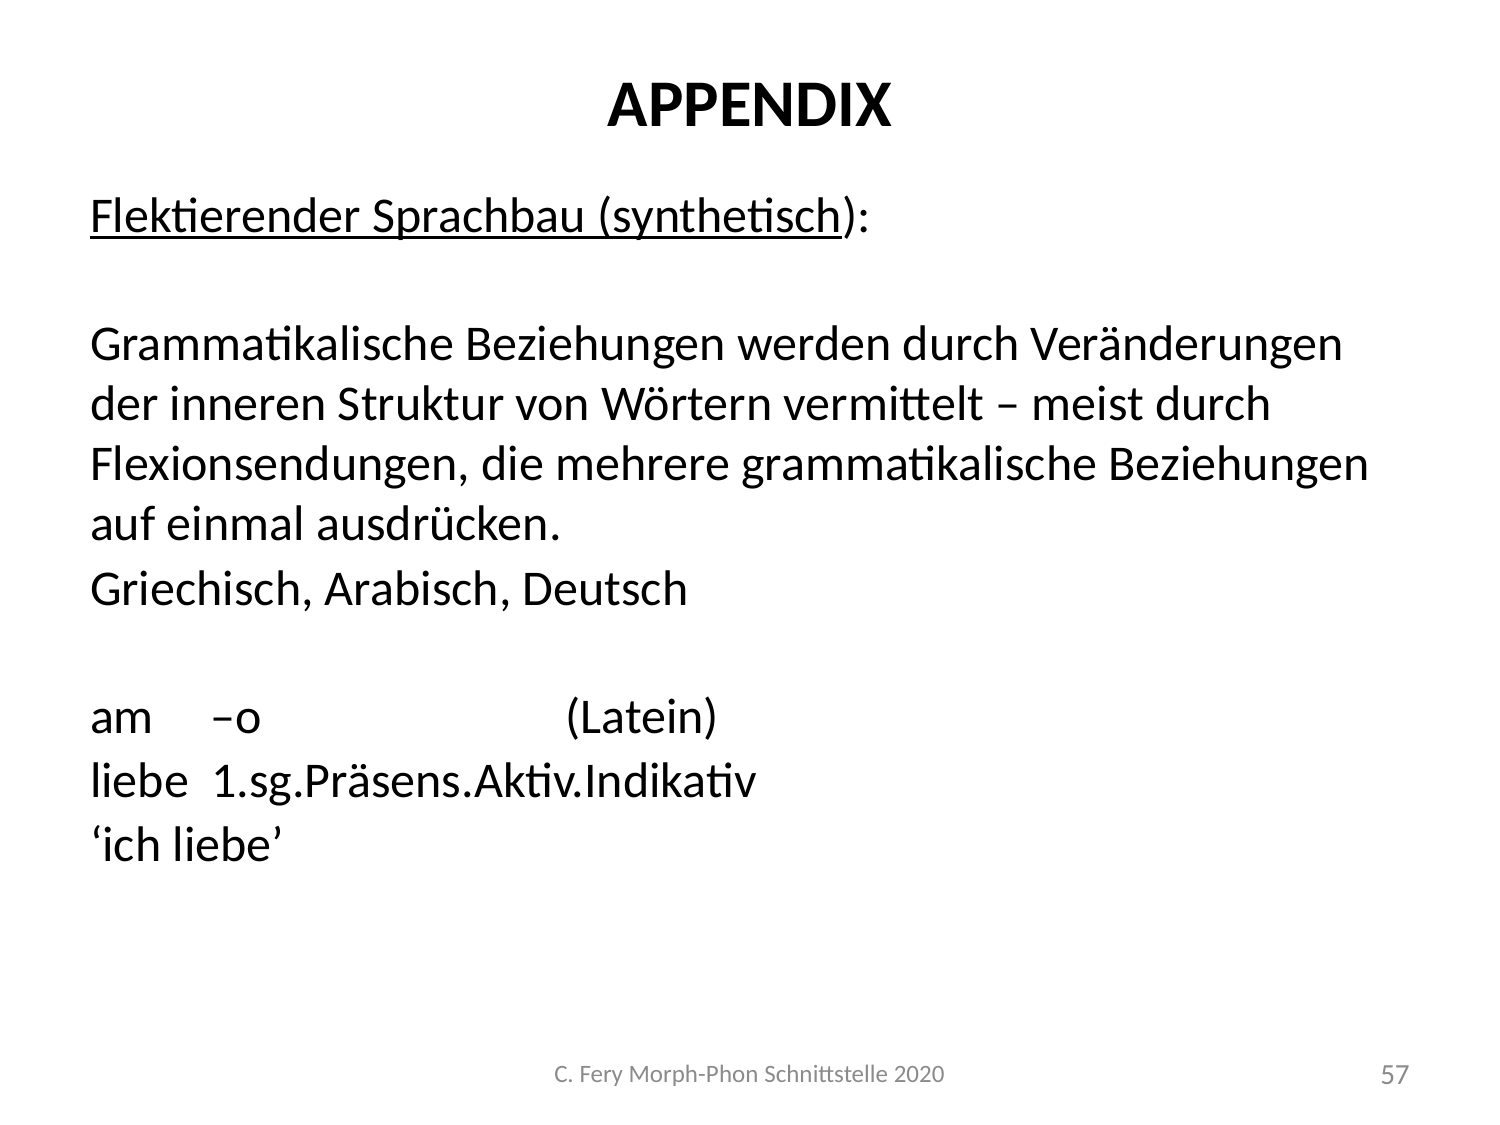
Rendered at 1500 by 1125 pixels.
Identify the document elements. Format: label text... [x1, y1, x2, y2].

list Flektierender Sprachbau (synthetisch): Grammatikalische Beziehungen werden durch Veränderungen der inneren Struktur von Wörtern vermittelt – meist durch Flexionsendungen, die mehrere grammatikalische Beziehungen auf einmal ausdrücken. Griechisch, Arabisch, Deutsch am –o (Latein) liebe 1.sg.Präsens.Aktiv.Indikativ ‘ich liebe’ [75, 174, 1425, 1025]
footer C. Fery Morph-Phon Schnittstelle 2020 [512, 1042, 988, 1103]
title Appendix [75, 37, 1425, 163]
slide_number 57 [1074, 1042, 1425, 1103]
